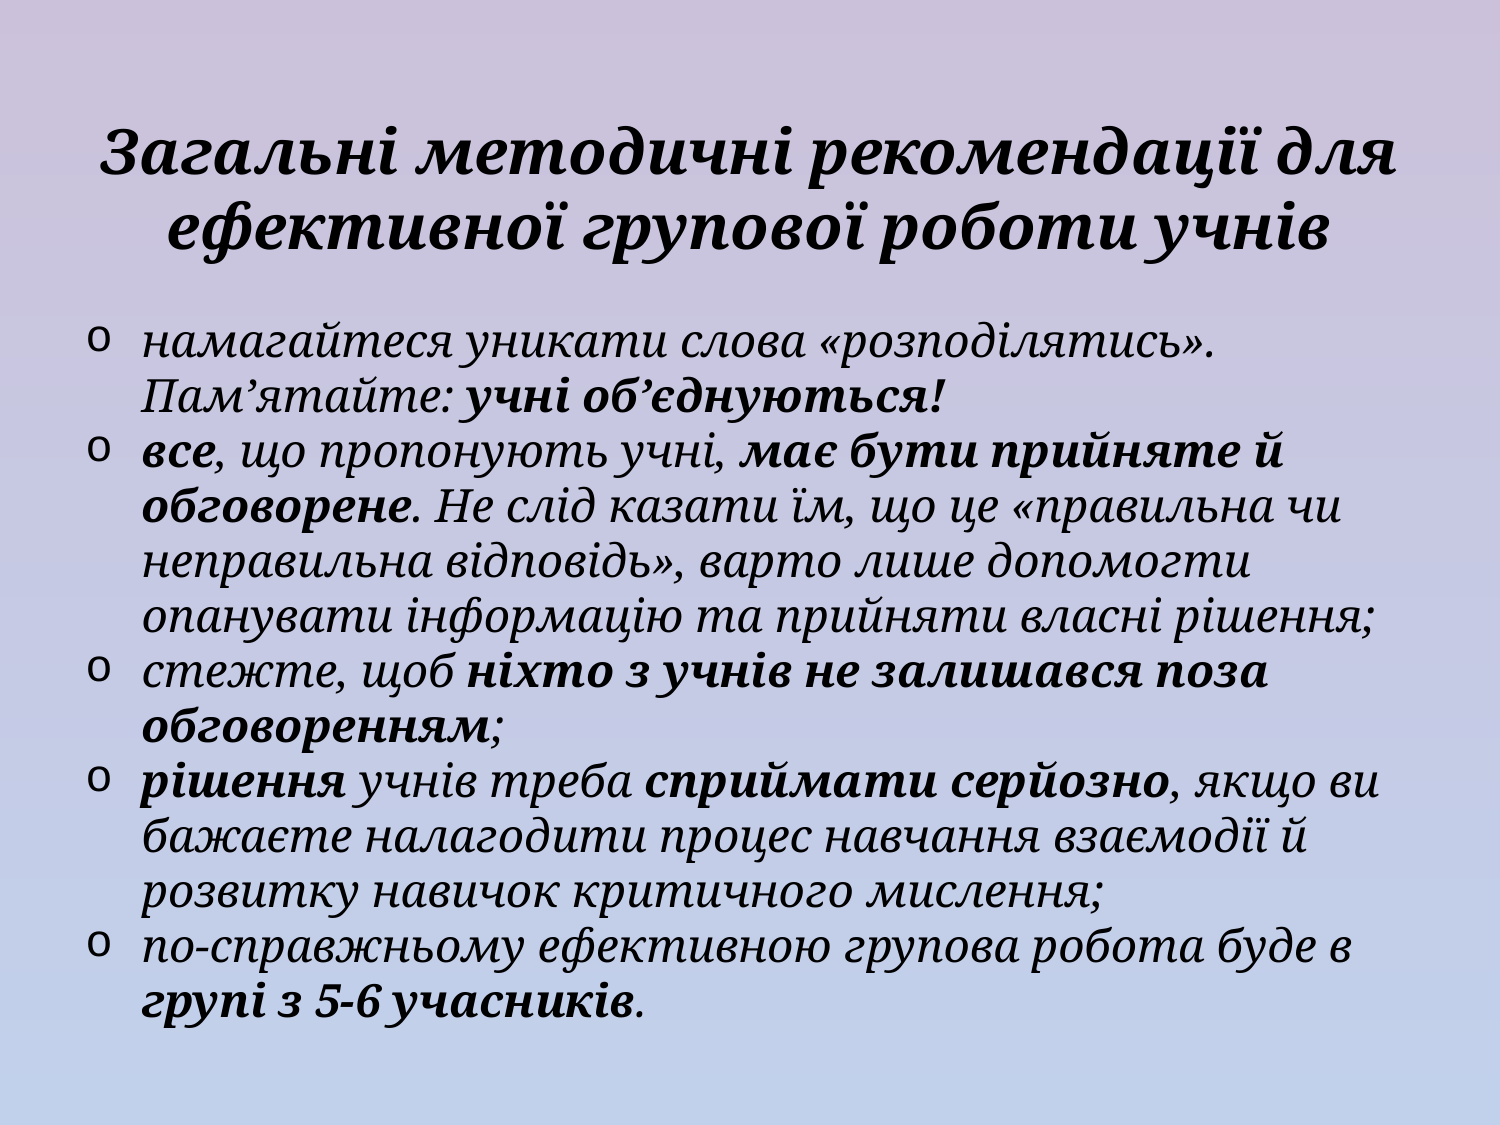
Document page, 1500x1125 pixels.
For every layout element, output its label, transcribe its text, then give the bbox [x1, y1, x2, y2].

title Загальні методичні рекомендації для ефективної групової роботи учнів [75, 82, 1425, 293]
list намагайтеся уникати слова «розподілятись». Пам’ятайте: учні об’єднуються! все, що пропонують учні, має бути прийняте й обговорене. Не слід казати їм, що це «правильна чи неправильна відповідь», варто лише допомогти опанувати інформацію та прийняти власні рішення; стежте, щоб ніхто з учнів не залишався поза обговоренням; рішення учнів треба сприймати серйозно, якщо ви бажаєте налагодити процес навчання взаємодії й розвитку навичок критичного мислення; по-справжньому ефективною групова робота буде в групі з 5-6 учасників. [70, 304, 1421, 994]
